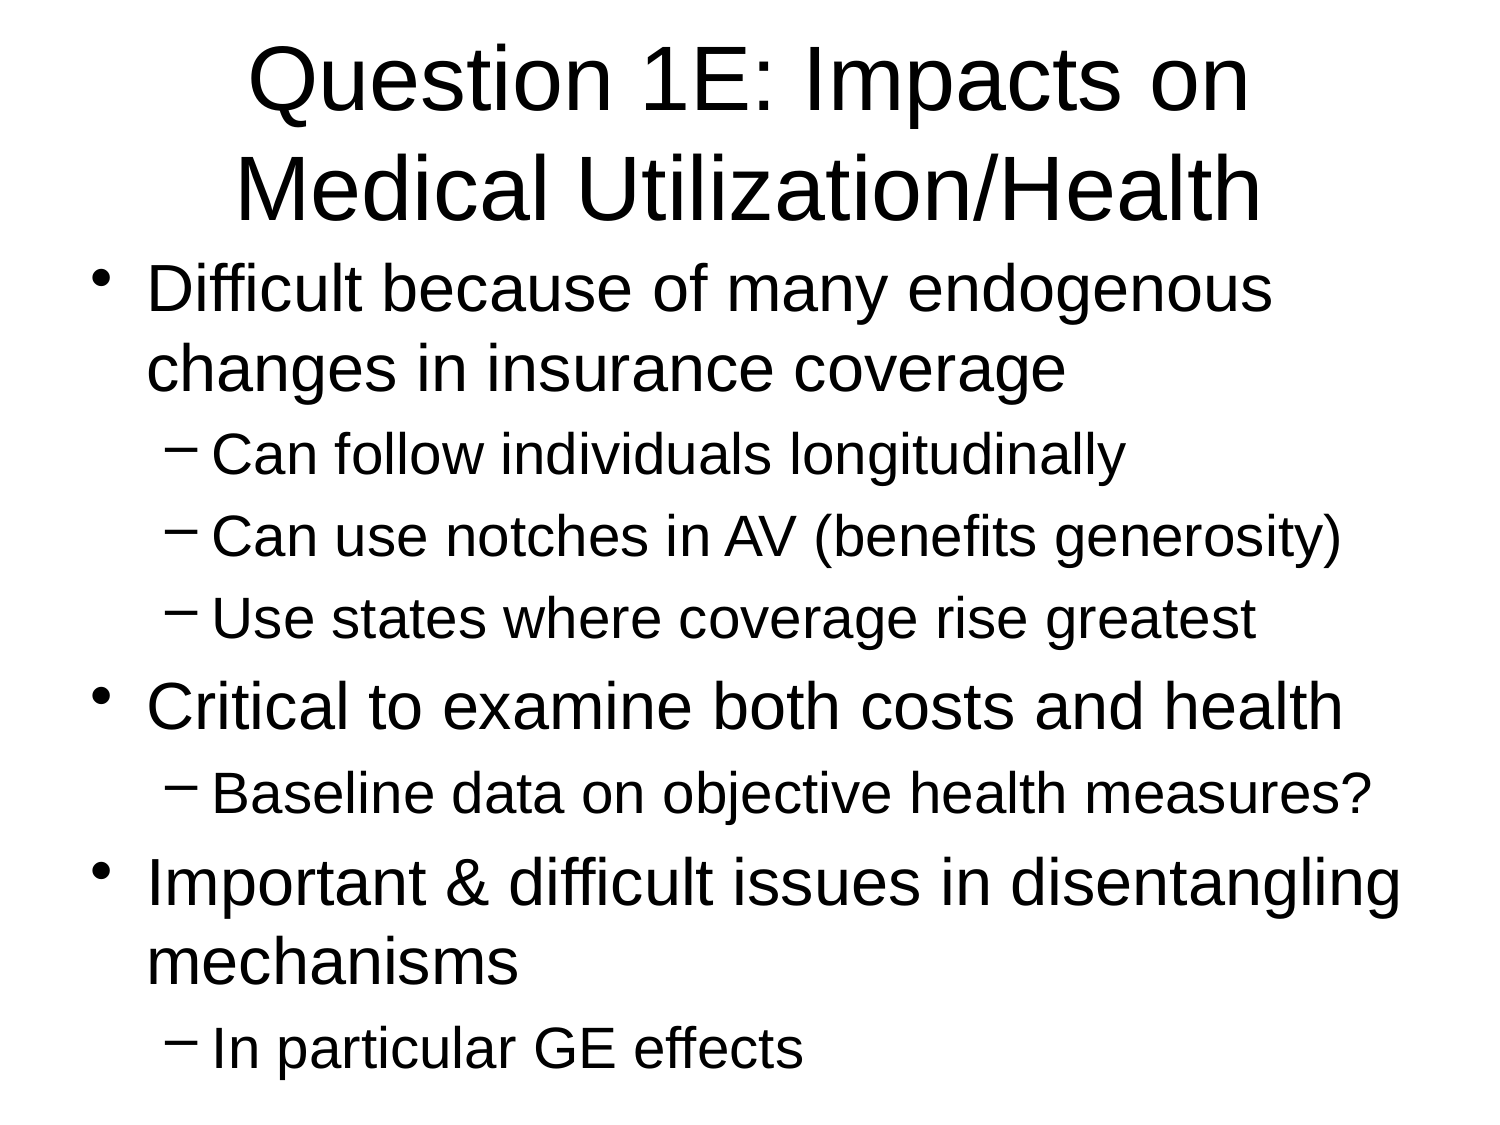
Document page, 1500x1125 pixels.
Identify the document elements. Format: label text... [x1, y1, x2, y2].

title Question 1E: Impacts on Medical Utilization/Health [74, 24, 1426, 233]
list Difficult because of many endogenous changes in insurance coverage Can follow individuals longitudinally Can use notches in AV (benefits generosity) Use states where coverage rise greatest Critical to examine both costs and health Baseline data on objective health measures? Important & difficult issues in disentangling mechanisms In particular GE effects [74, 237, 1426, 1006]
